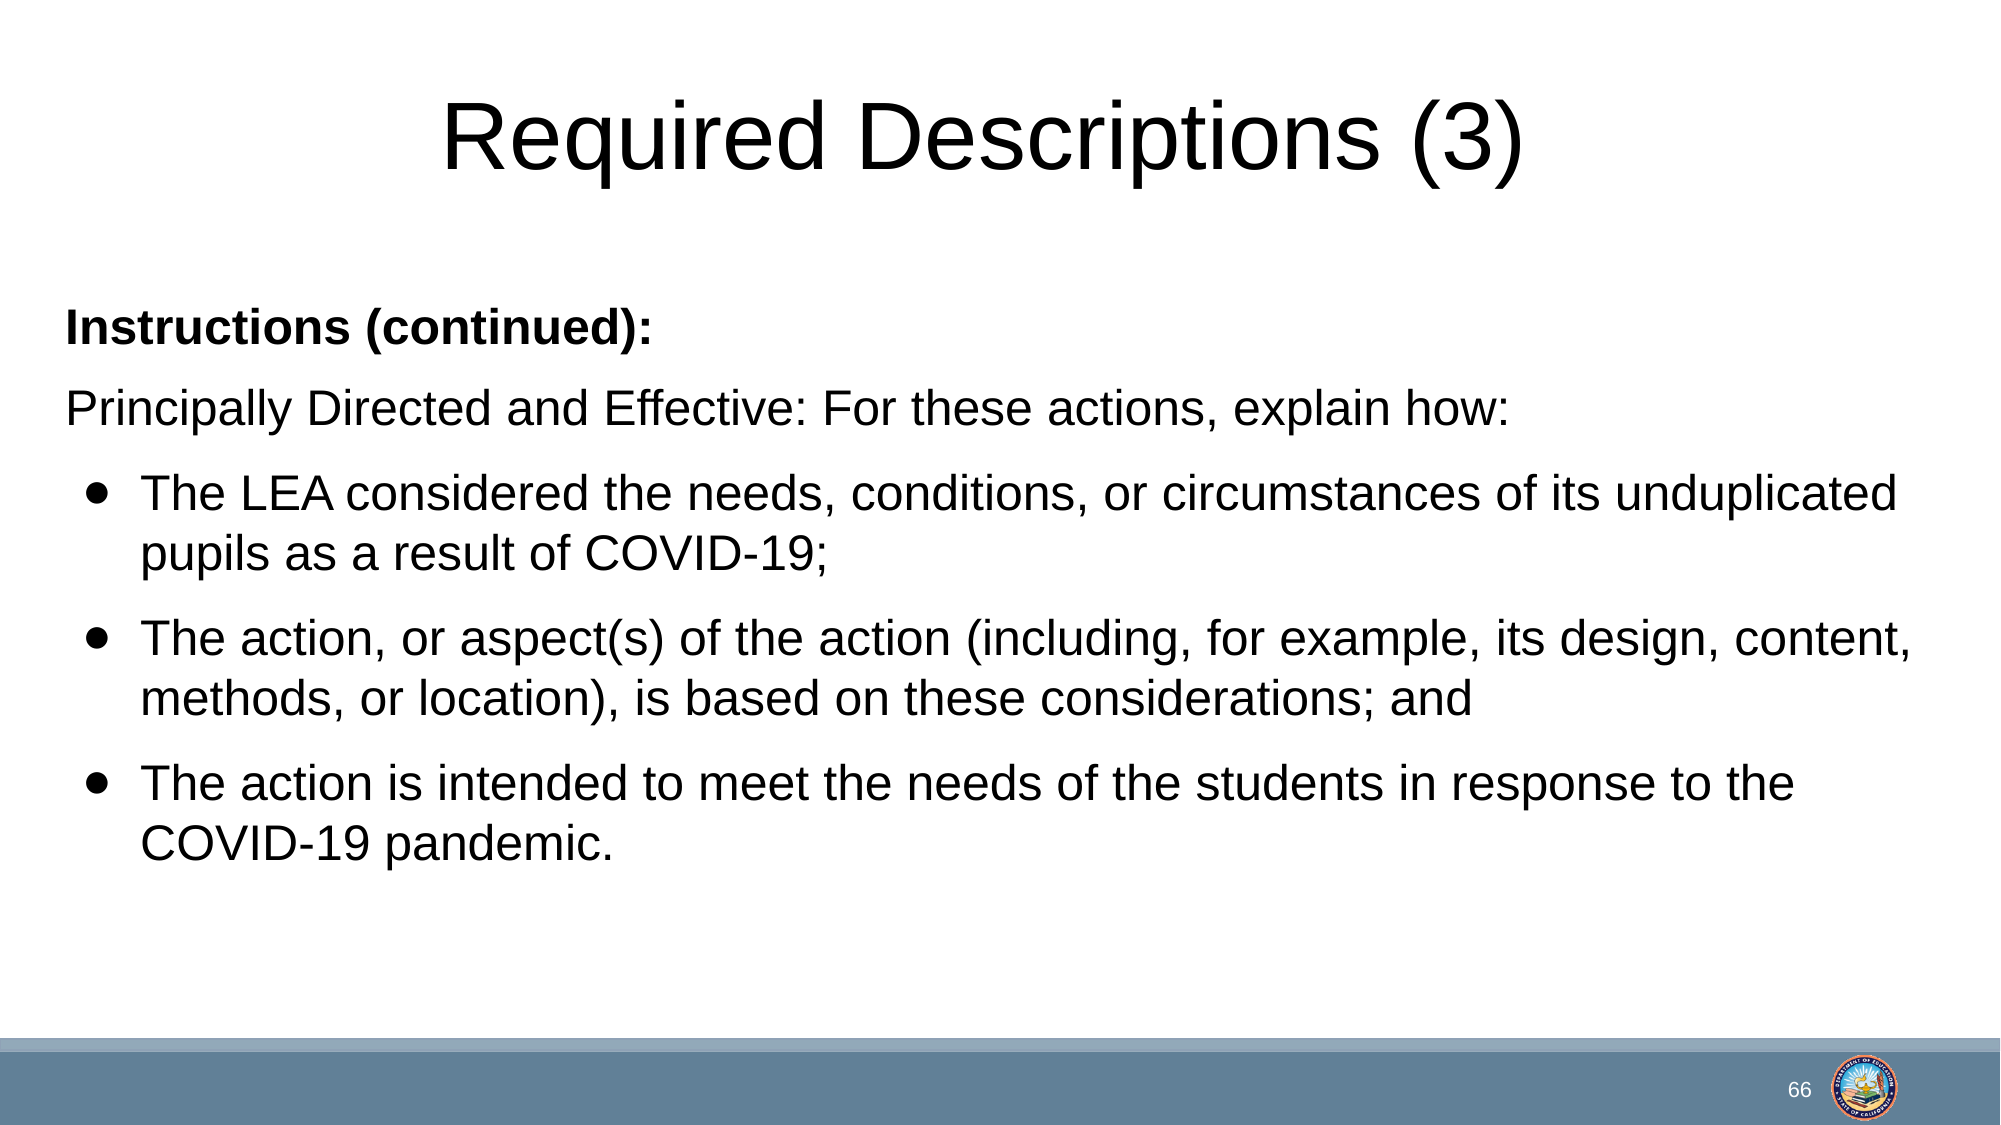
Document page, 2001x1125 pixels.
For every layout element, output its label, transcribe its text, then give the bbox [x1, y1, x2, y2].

picture [1831, 1055, 1899, 1122]
title Required Descriptions (3) [45, 47, 1922, 197]
slide_number 66 [1611, 1059, 1827, 1119]
text_box Instructions (continued): Principally Directed and Effective: For these actions, explain how: The LEA considered the needs, conditions, or circumstances of its unduplicated pupils as a result of COVID-19; The action, or aspect(s) of the action (including, for example, its design, content, methods, or location), is based on these considerations; and The action is intended to meet the needs of the students in response to the COVID-19 pandemic. [50, 279, 1950, 926]
